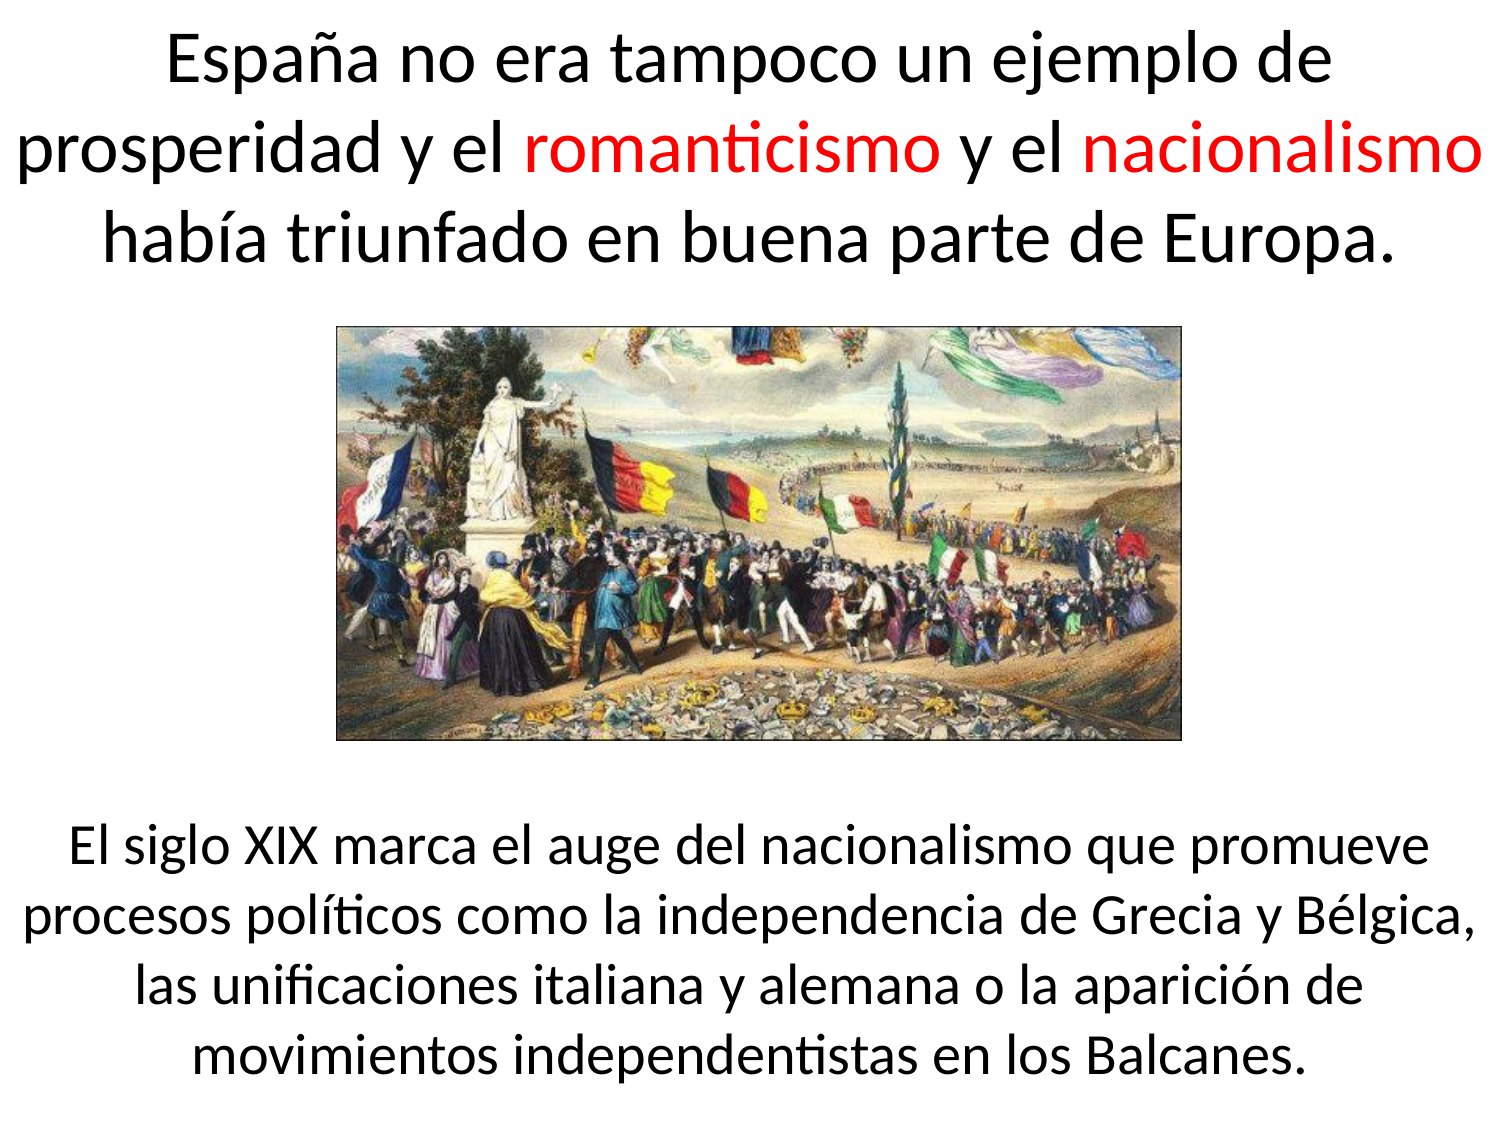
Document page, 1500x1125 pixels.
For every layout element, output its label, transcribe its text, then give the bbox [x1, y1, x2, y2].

text_box El siglo XIX marca el auge del nacionalismo que promueve procesos políticos como la independencia de Grecia y Bélgica, las unificaciones italiana y alemana o la aparición de movimientos independentistas en los Balcanes. [0, 798, 1500, 1094]
text_box España no era tampoco un ejemplo de prosperidad y el romanticismo y el nacionalismo había triunfado en buena parte de Europa. [0, 0, 1500, 285]
picture [336, 326, 1183, 741]
